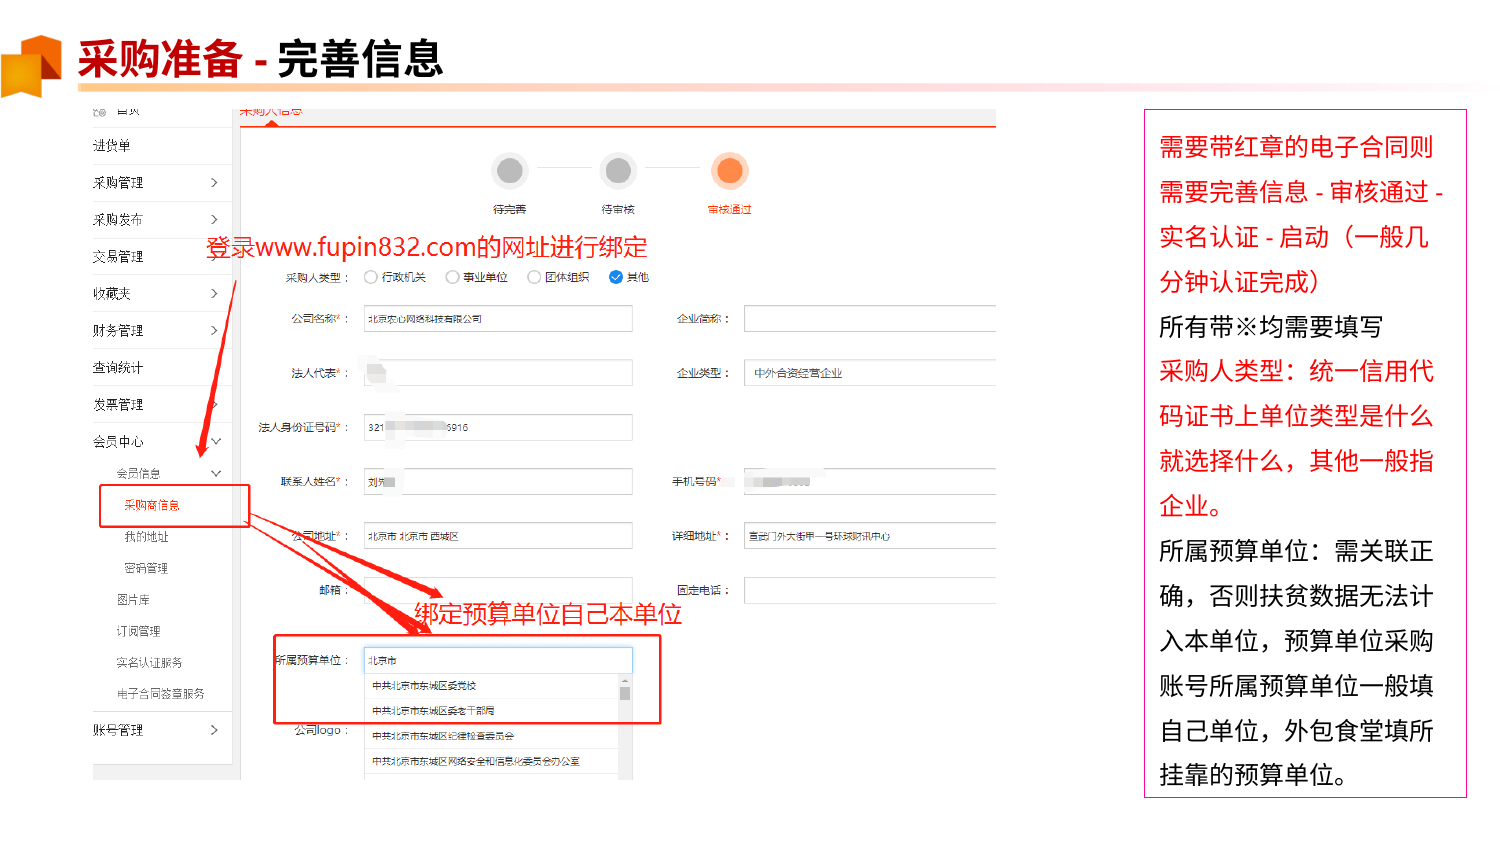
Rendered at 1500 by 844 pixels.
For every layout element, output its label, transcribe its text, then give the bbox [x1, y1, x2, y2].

text_box 采购准备-完善信息 [62, 25, 460, 84]
picture [93, 108, 996, 780]
picture [77, 83, 1500, 92]
picture [0, 27, 69, 104]
text_box 需要带红章的电子合同则需要完善信息-审核通过-实名认证-启动（一般几分钟认证完成） 所有带※均需要填写 采购人类型：统一信用代码证书上单位类型是什么就选择什么，其他一般指企业。 所属预算单位：需关联正确，否则扶贫数据无法计入本单位，预算单位采购账号所属预算单位一般填自己单位，外包食堂填所挂靠的预算单位。 [1144, 109, 1467, 798]
